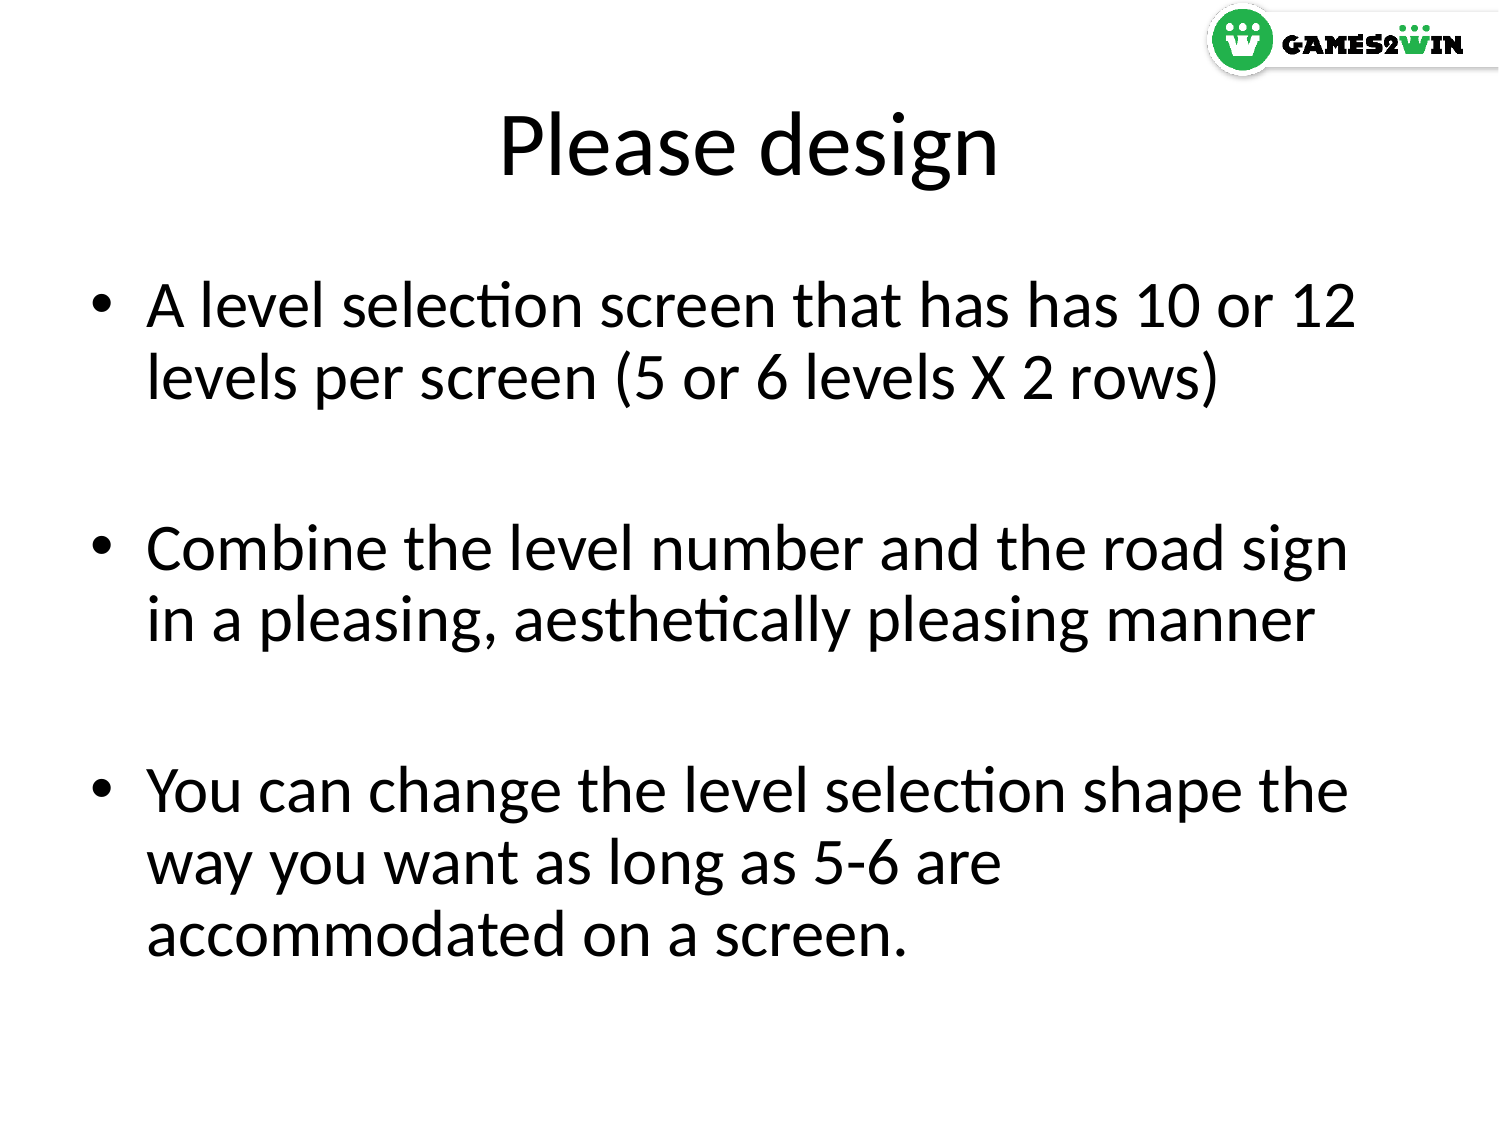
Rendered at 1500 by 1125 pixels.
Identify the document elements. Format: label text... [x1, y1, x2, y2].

picture [1199, 0, 1499, 86]
title Please design [75, 45, 1425, 233]
list A level selection screen that has has 10 or 12 levels per screen (5 or 6 levels X 2 rows) Combine the level number and the road sign in a pleasing, aesthetically pleasing manner You can change the level selection shape the way you want as long as 5-6 are accommodated on a screen. [75, 262, 1425, 1005]
